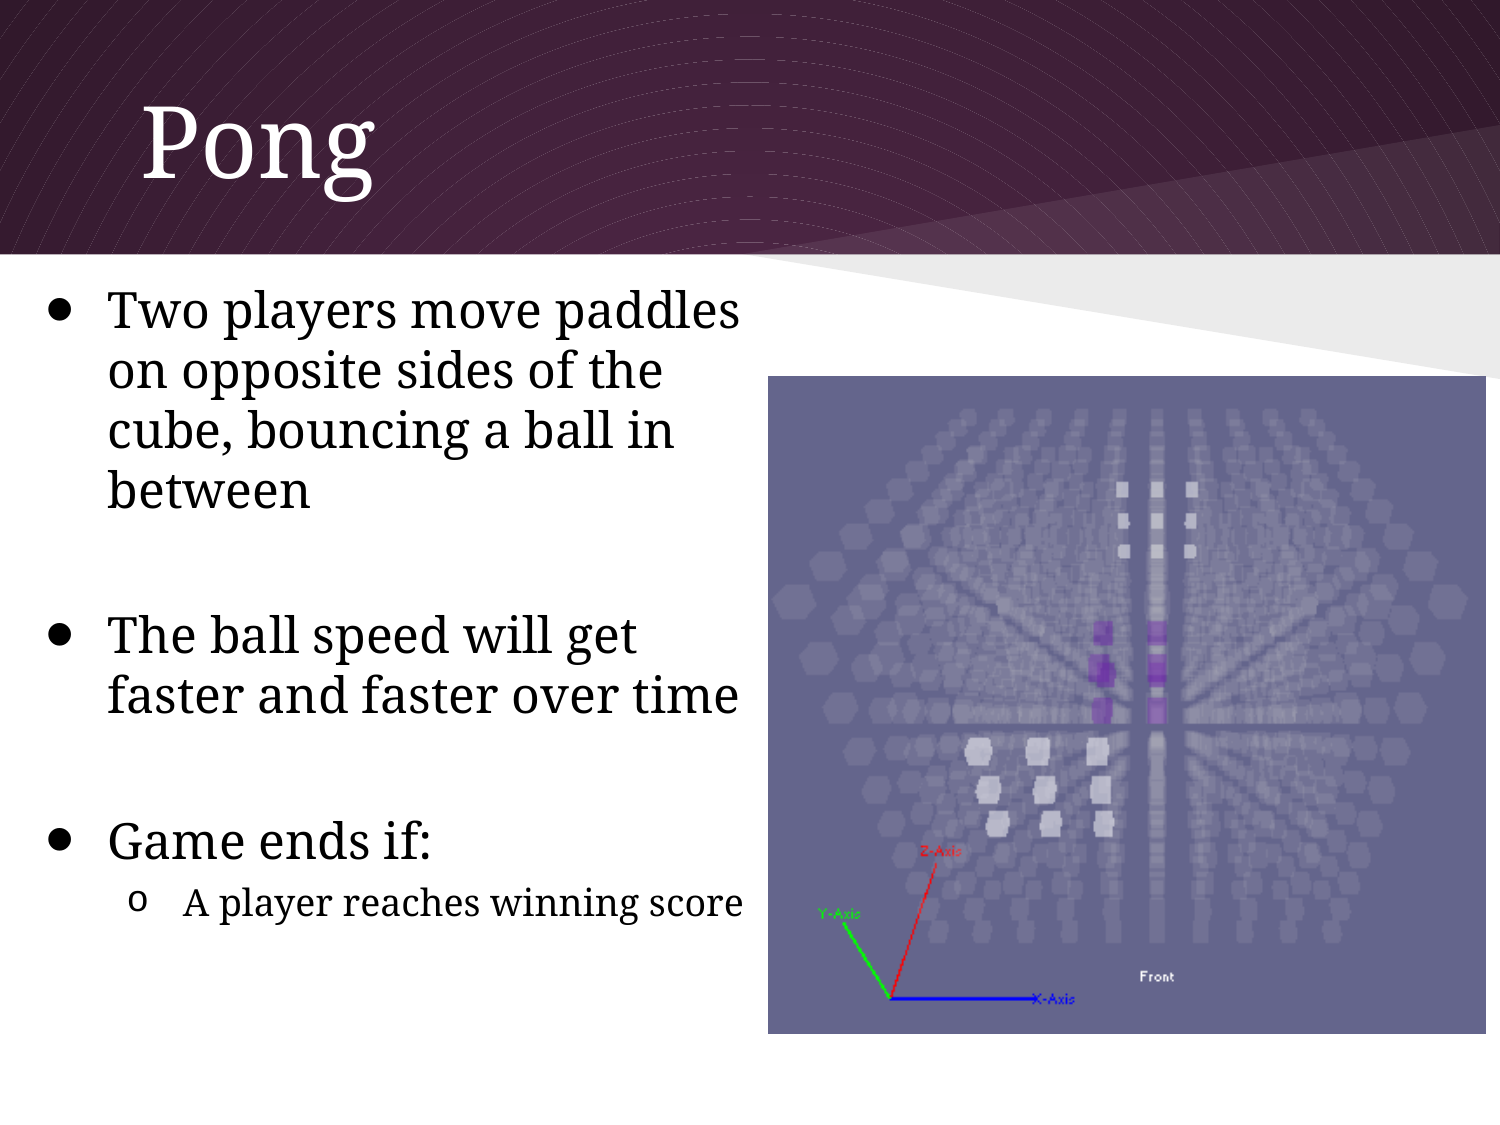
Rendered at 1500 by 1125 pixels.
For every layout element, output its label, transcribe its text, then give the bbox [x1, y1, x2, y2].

list Two players move paddles on opposite sides of the cube, bouncing a ball in between The ball speed will get faster and faster over time Game ends if: A player reaches winning score [17, 263, 799, 1079]
picture [767, 375, 1486, 1035]
title Pong [75, 45, 1425, 233]
